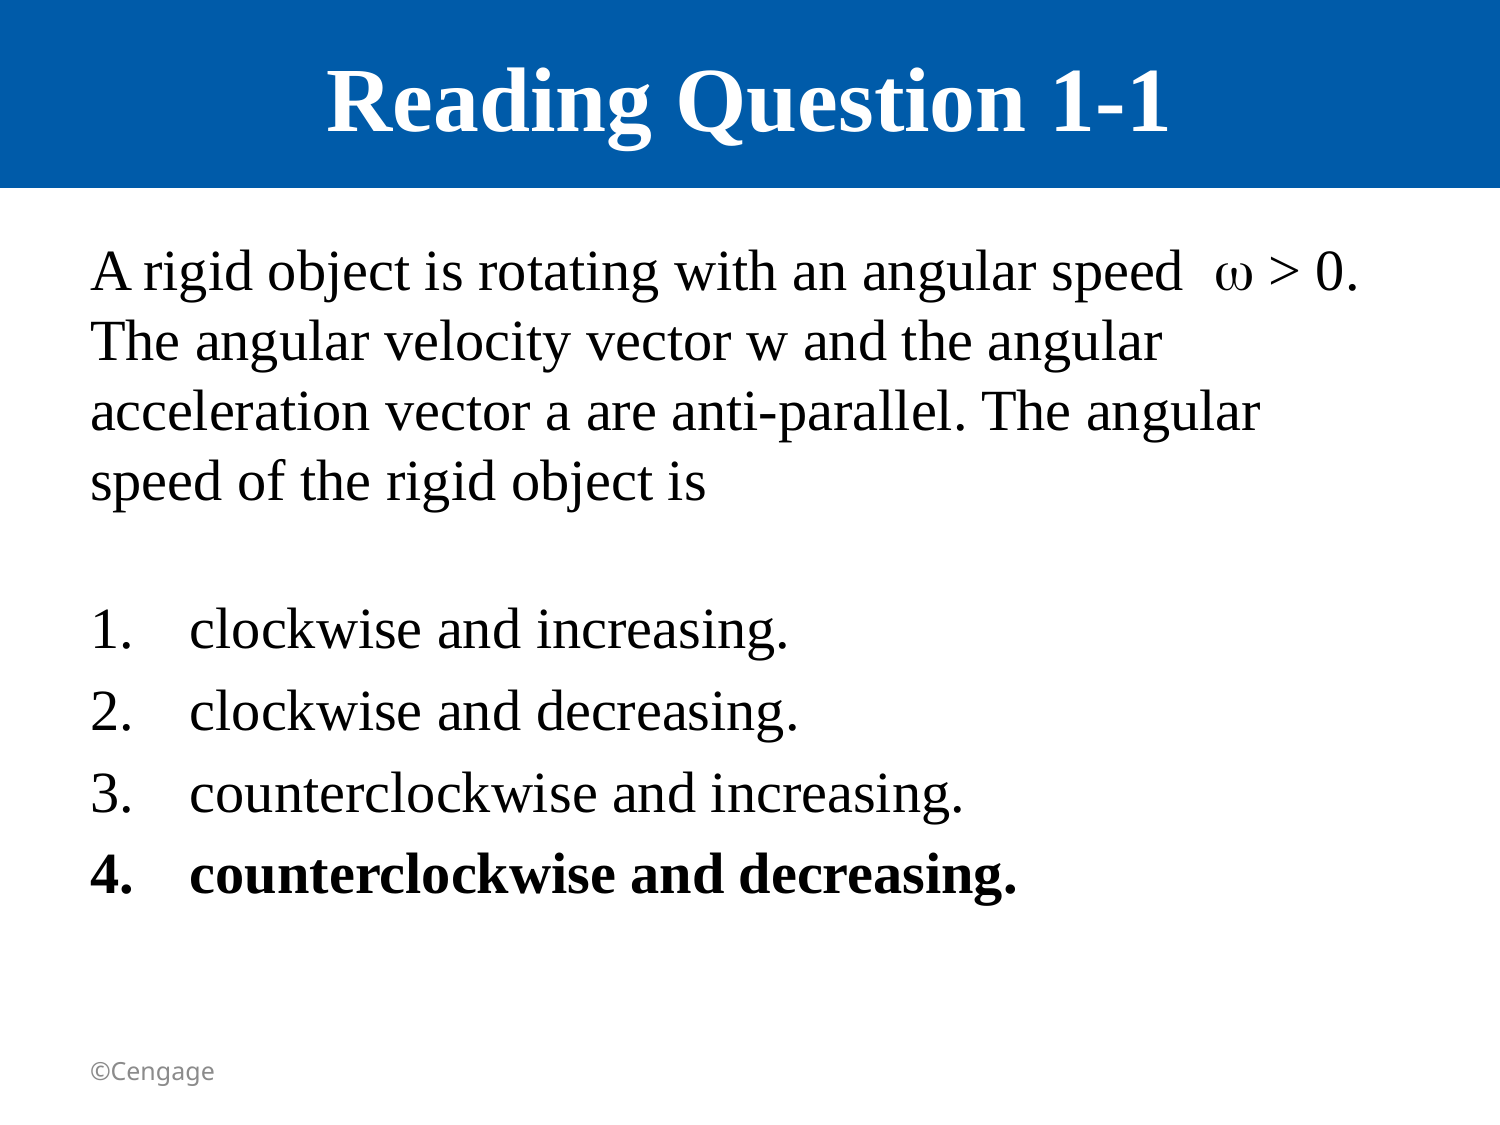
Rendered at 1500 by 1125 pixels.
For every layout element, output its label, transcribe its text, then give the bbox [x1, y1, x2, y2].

title Reading Question 1-1 [75, 1, 1425, 188]
footer ©Cengage [75, 1042, 550, 1103]
list clockwise and increasing. clockwise and decreasing. counterclockwise and increasing. counterclockwise and decreasing. [75, 582, 1407, 1043]
list A rigid object is rotating with an angular speed > 0. The angular velocity vector w and the angular acceleration vector a are anti-parallel. The angular speed of the rigid object is [75, 224, 1407, 541]
picture [0, 0, 1500, 188]
